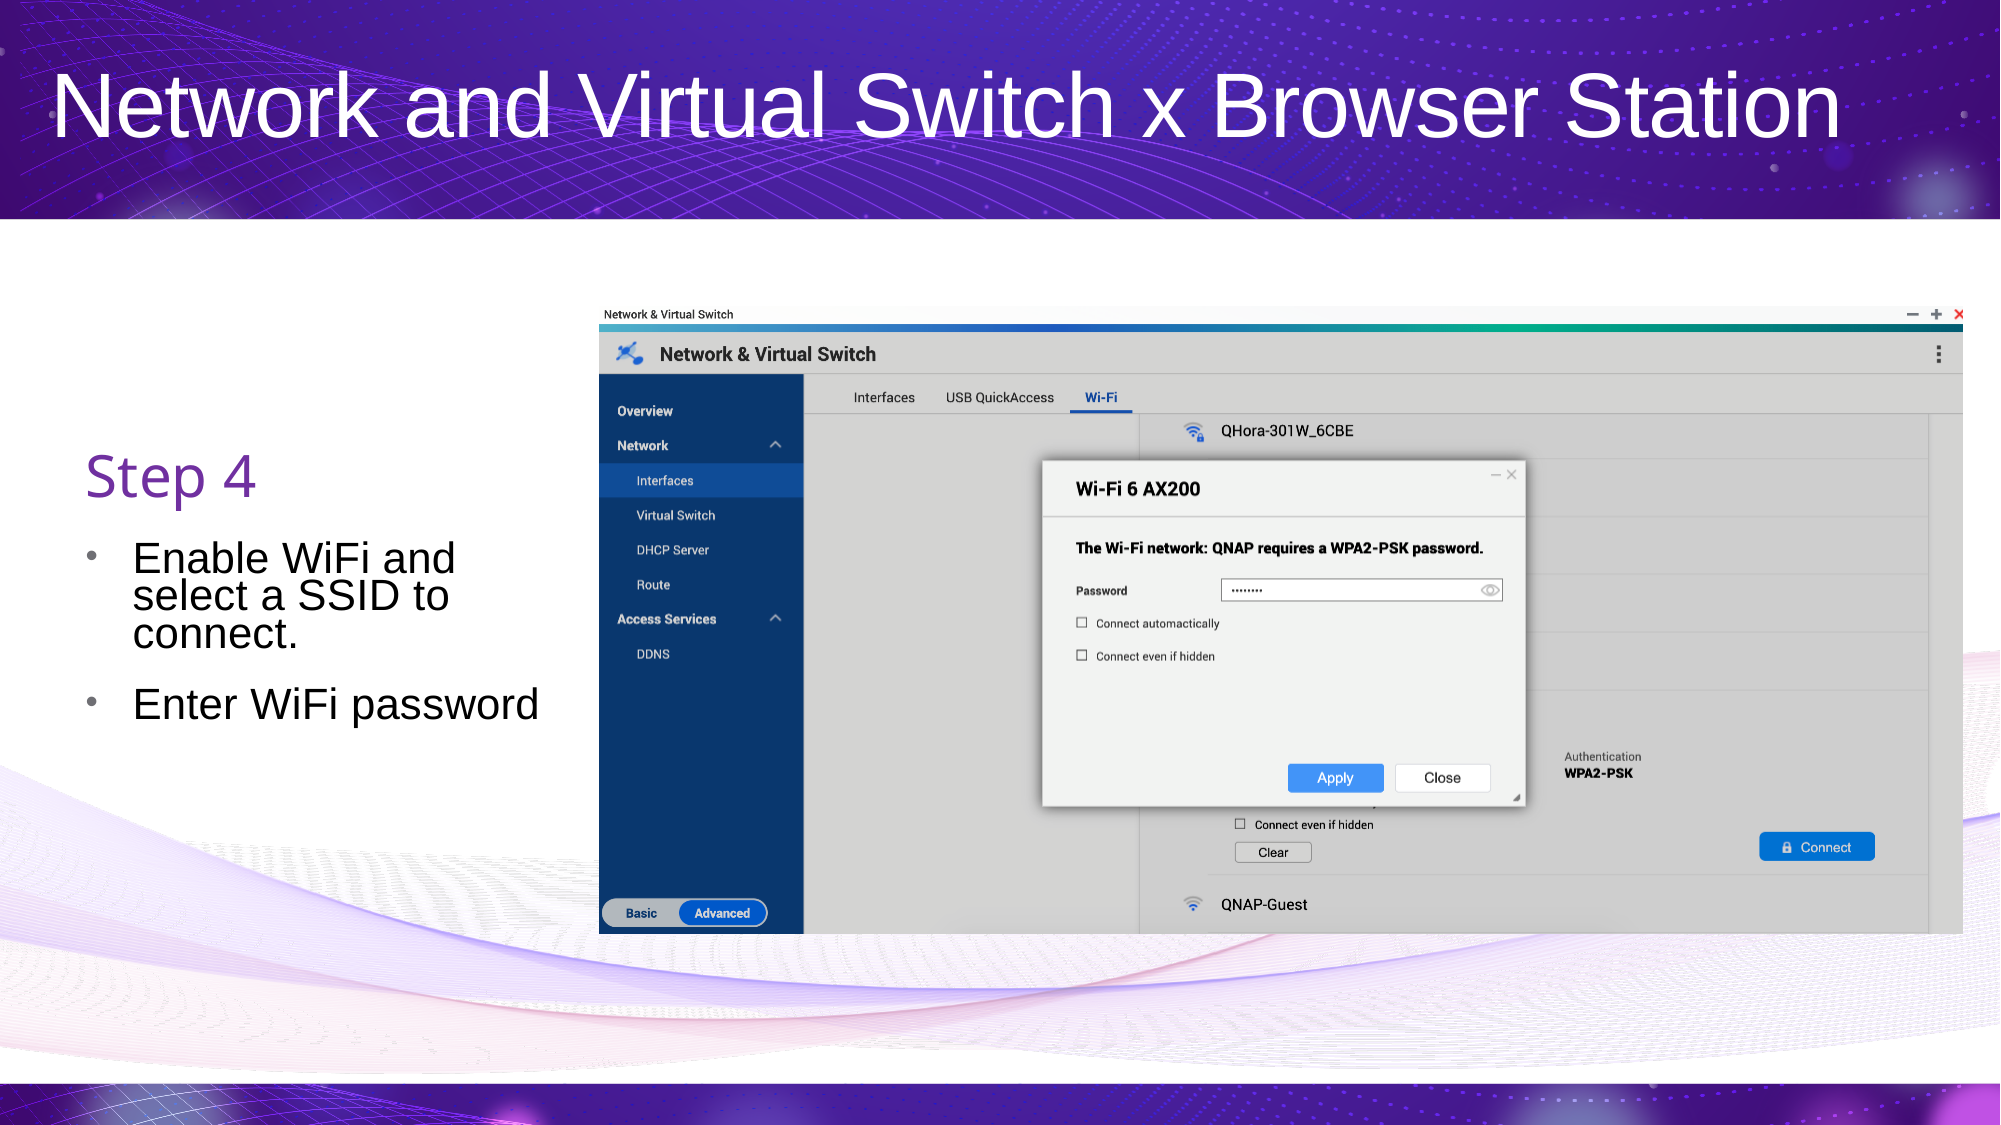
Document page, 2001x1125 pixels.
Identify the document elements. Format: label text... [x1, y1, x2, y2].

title Network and Virtual Switch x Browser Station [35, 51, 2000, 185]
picture [0, 0, 2000, 1125]
text_box Step 4 Enable WiFi and select a SSID to connect. Enter WiFi password [70, 437, 575, 642]
